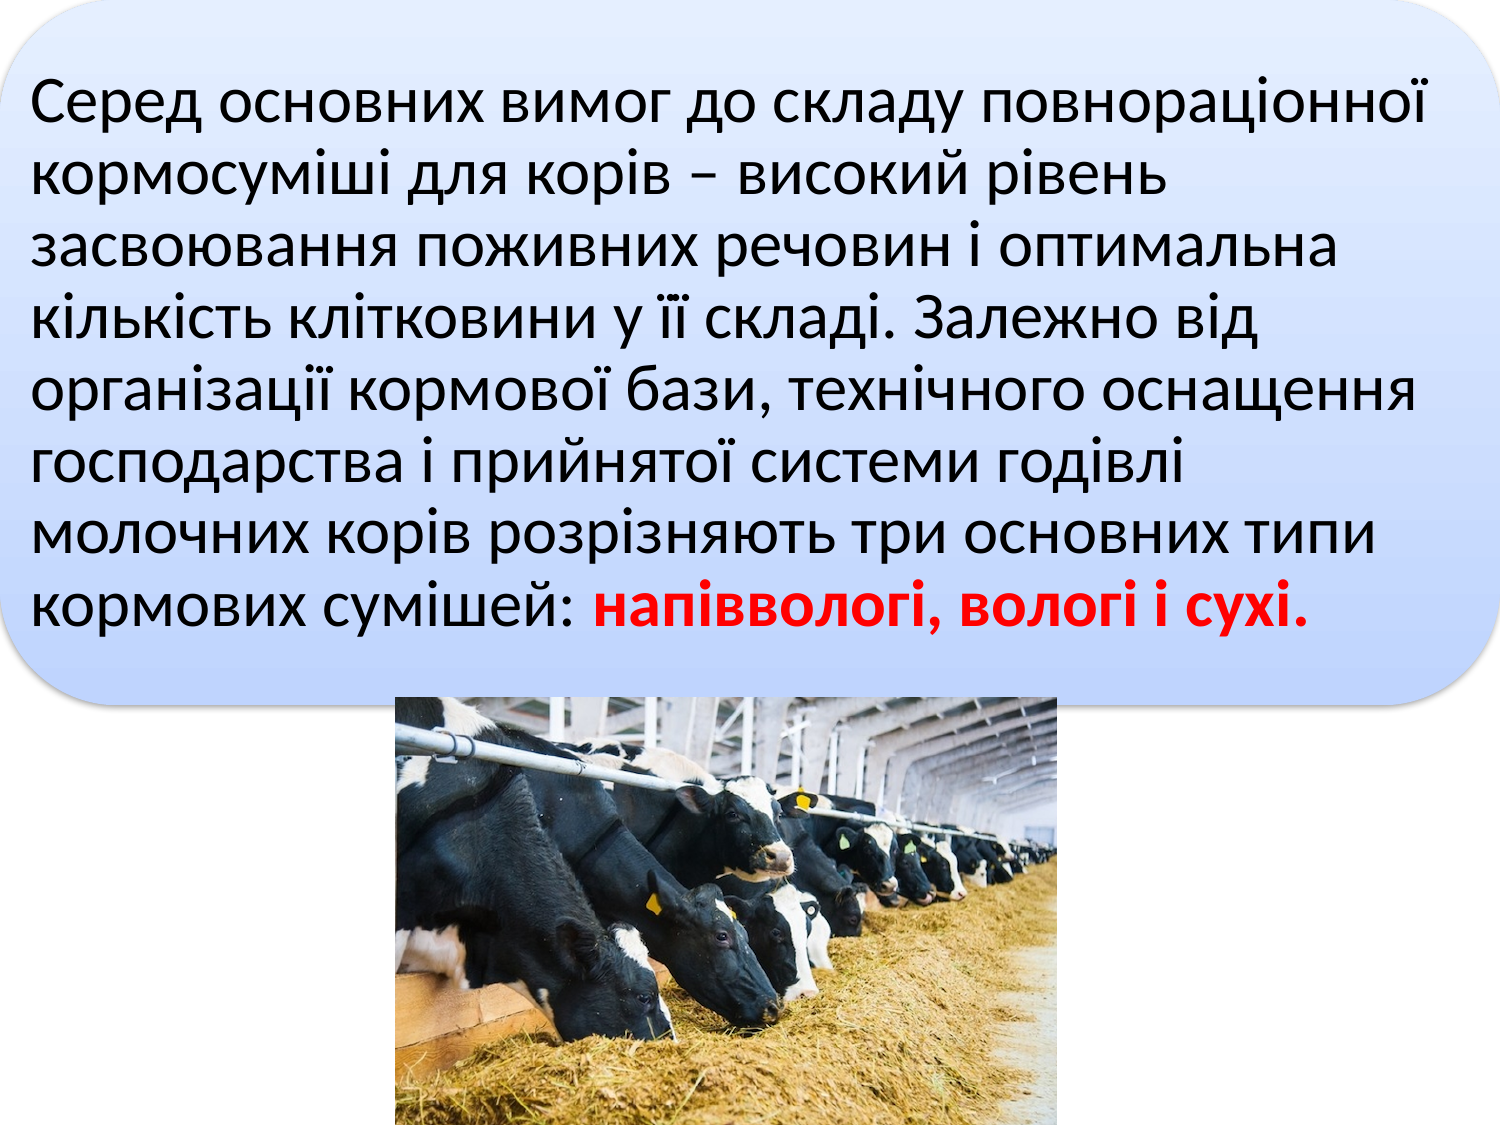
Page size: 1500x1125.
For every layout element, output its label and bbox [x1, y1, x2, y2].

text_box [0, 0, 1500, 706]
picture [395, 696, 1057, 1125]
